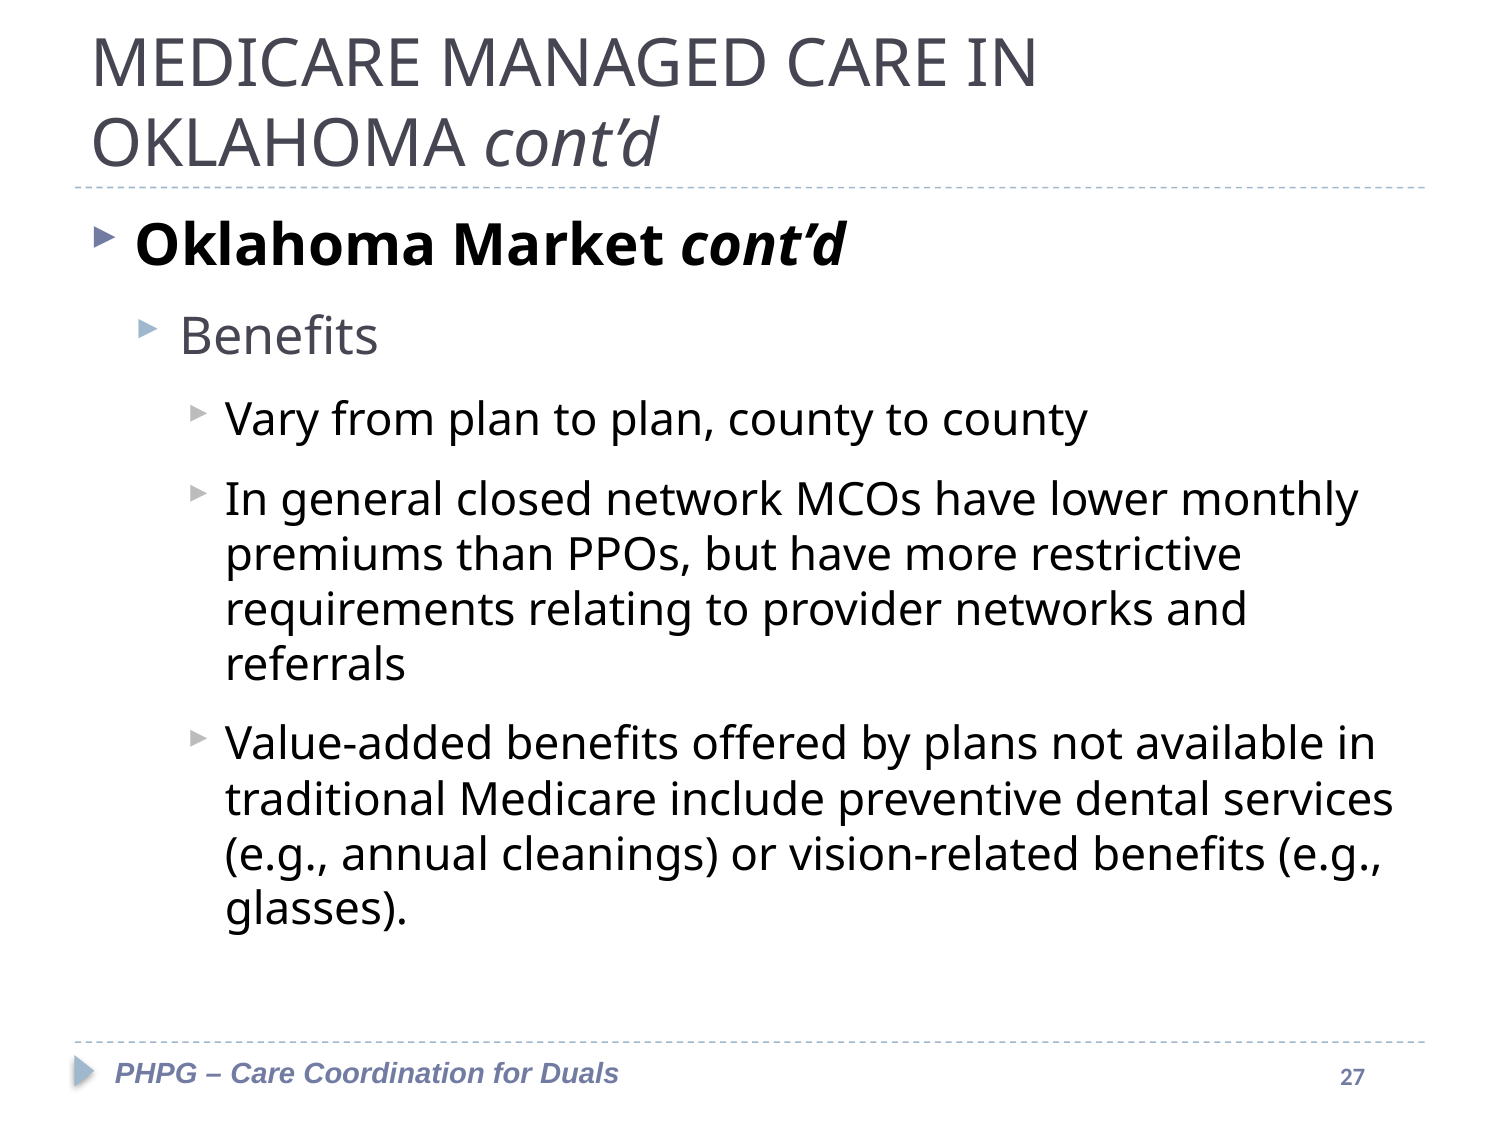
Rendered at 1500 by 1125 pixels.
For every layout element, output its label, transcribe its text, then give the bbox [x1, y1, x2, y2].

list Oklahoma Market cont’d Benefits Vary from plan to plan, county to county In general closed network MCOs have lower monthly premiums than PPOs, but have more restrictive requirements relating to provider networks and referrals Value-added benefits offered by plans not available in traditional Medicare include preventive dental services (e.g., annual cleanings) or vision-related benefits (e.g., glasses). [74, 199, 1426, 1038]
footer PHPG – Care Coordination for Duals [99, 1046, 776, 1125]
text_box MEDICARE MANAGED CARE IN OKLAHOMA cont’d [74, 24, 1425, 188]
slide_number 27 [1325, 1052, 1413, 1113]
